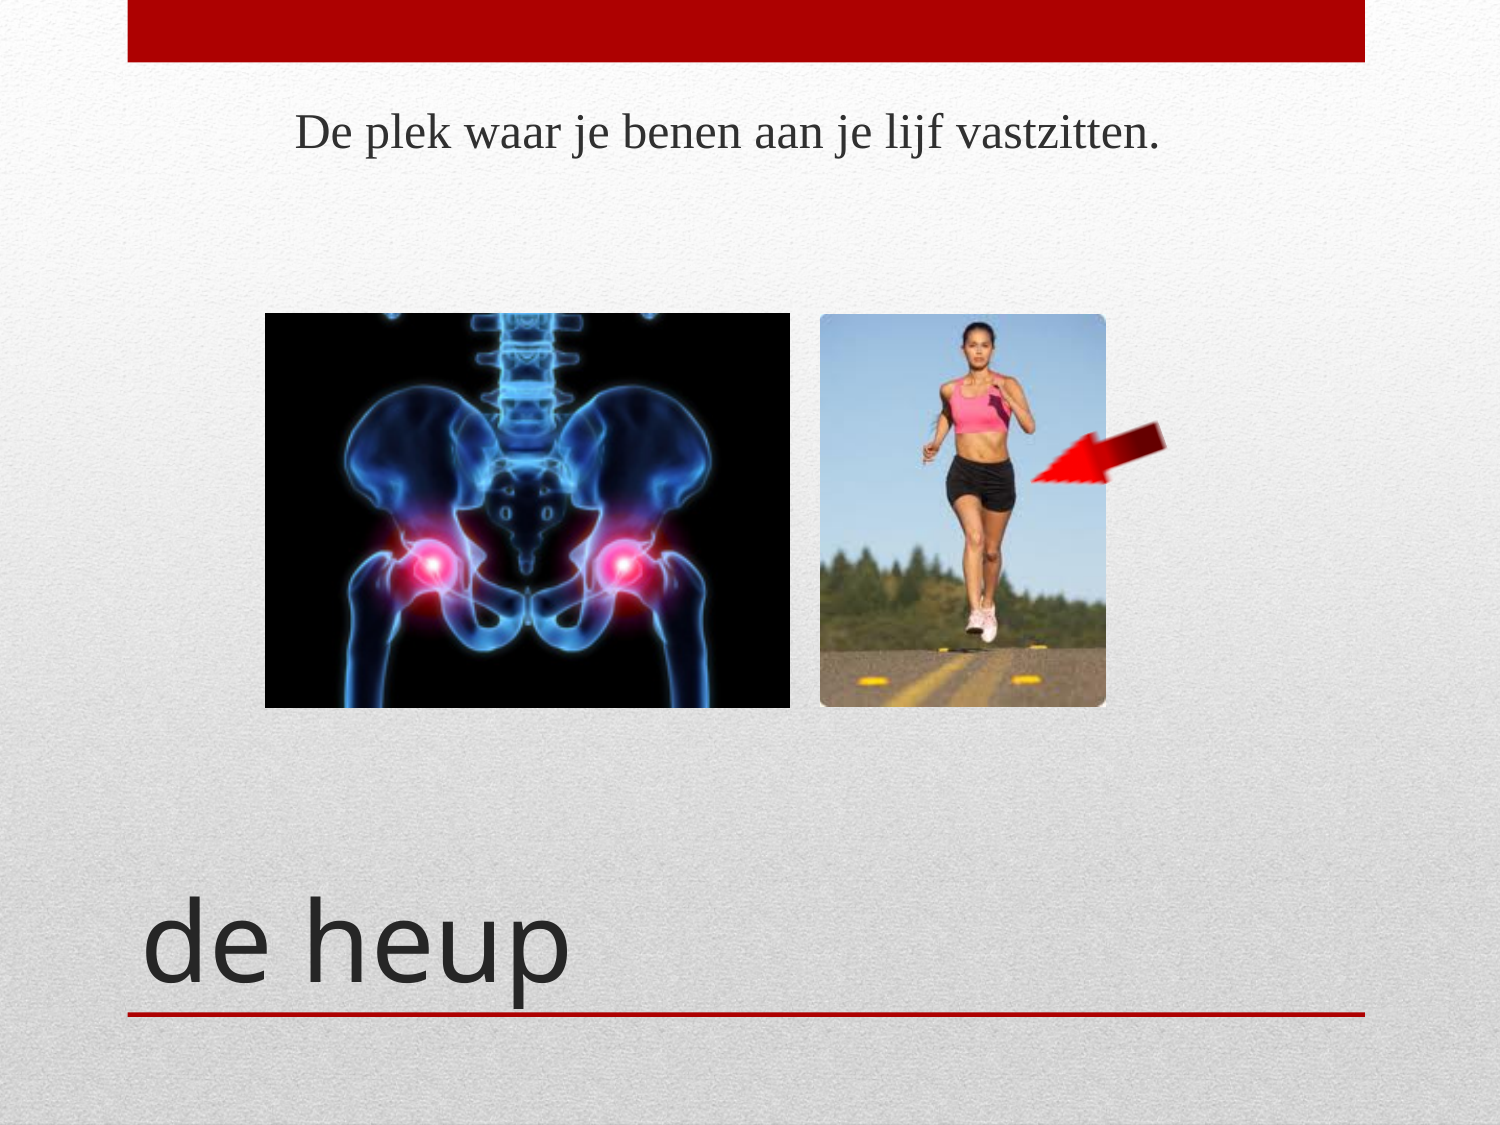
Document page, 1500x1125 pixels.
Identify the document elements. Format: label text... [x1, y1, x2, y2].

picture [264, 312, 791, 708]
title de heup [125, 750, 1238, 1013]
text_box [820, 313, 1168, 707]
list De plek waar je benen aan je lijf vastzitten. [53, 54, 1404, 202]
